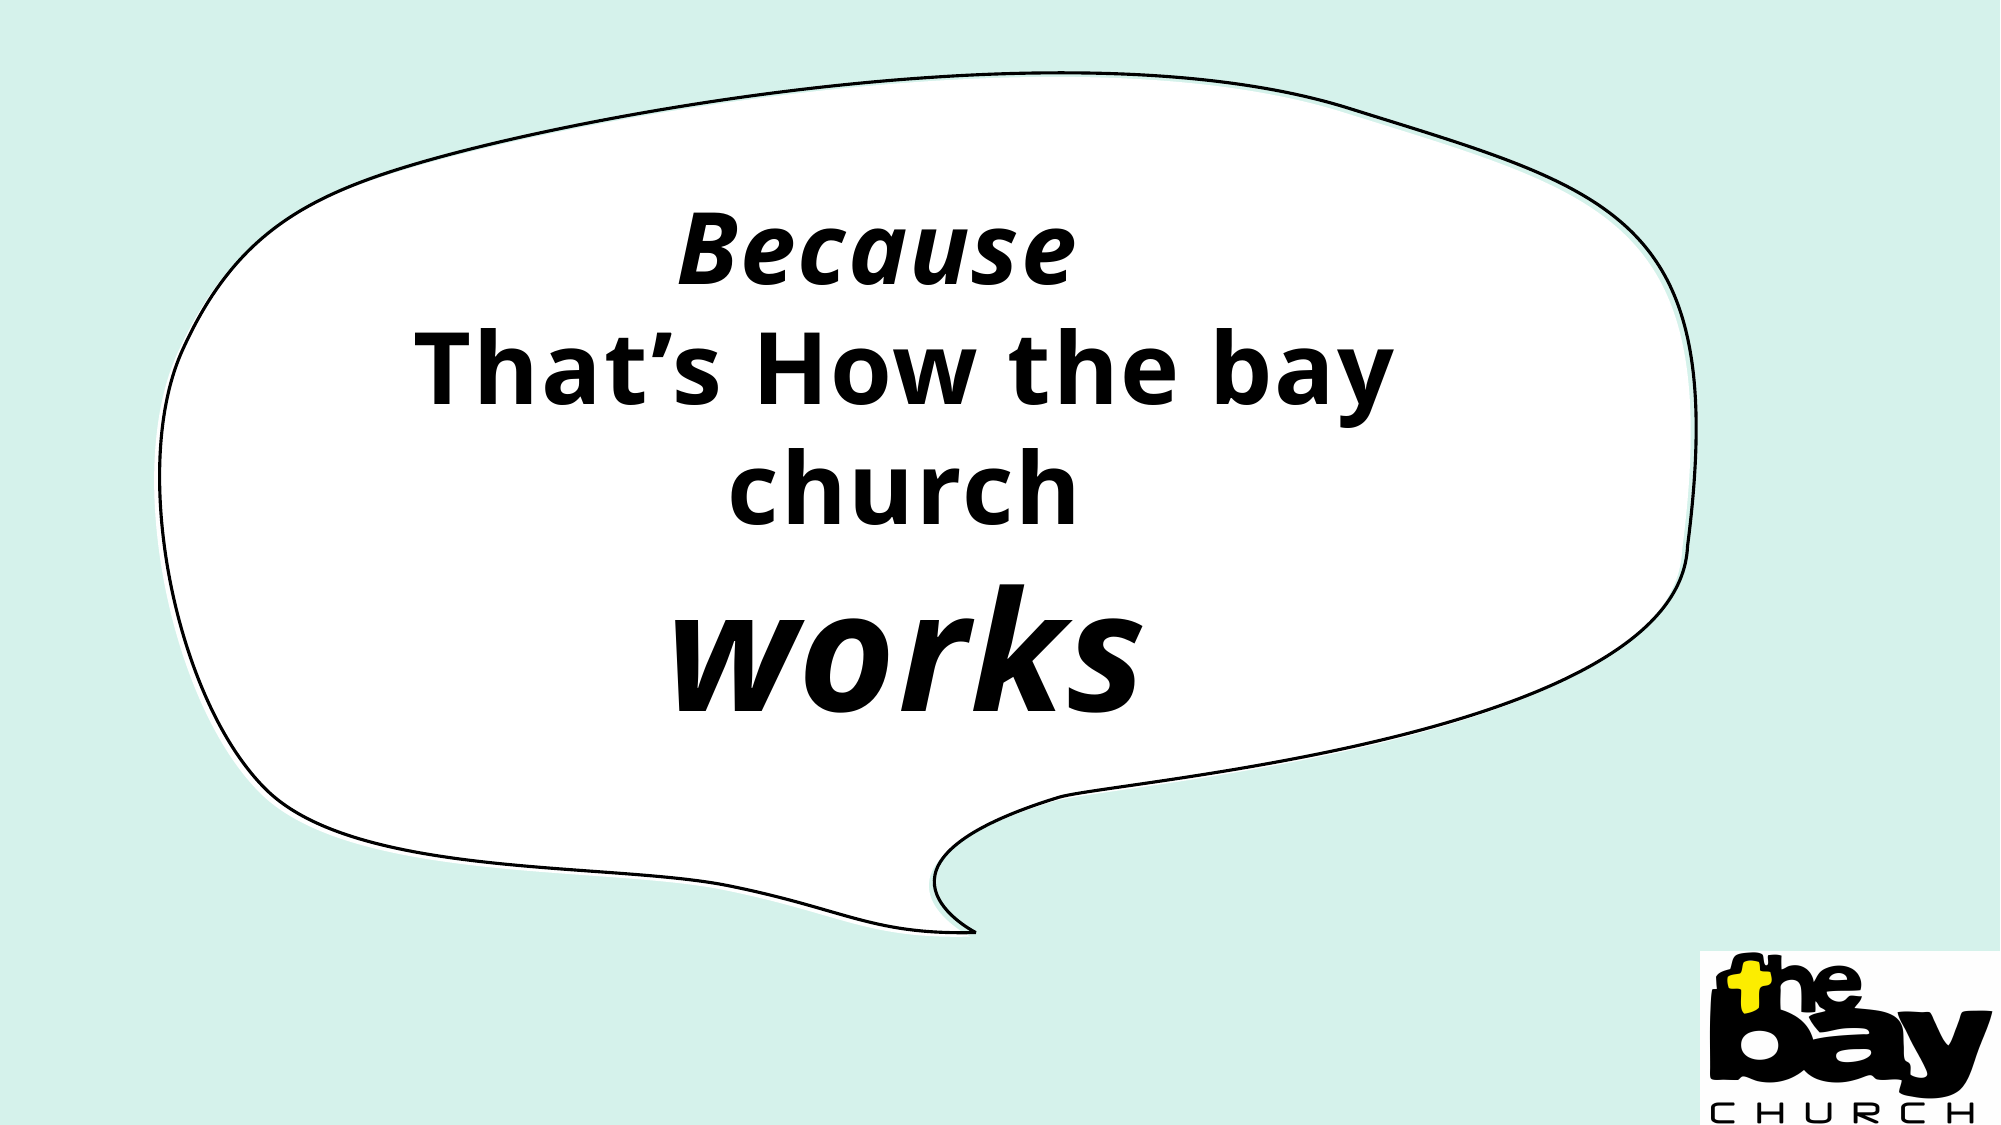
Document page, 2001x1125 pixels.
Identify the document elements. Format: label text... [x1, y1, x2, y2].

title Because That’s How the bay church works [320, 229, 1492, 701]
picture [1700, 951, 2000, 1125]
